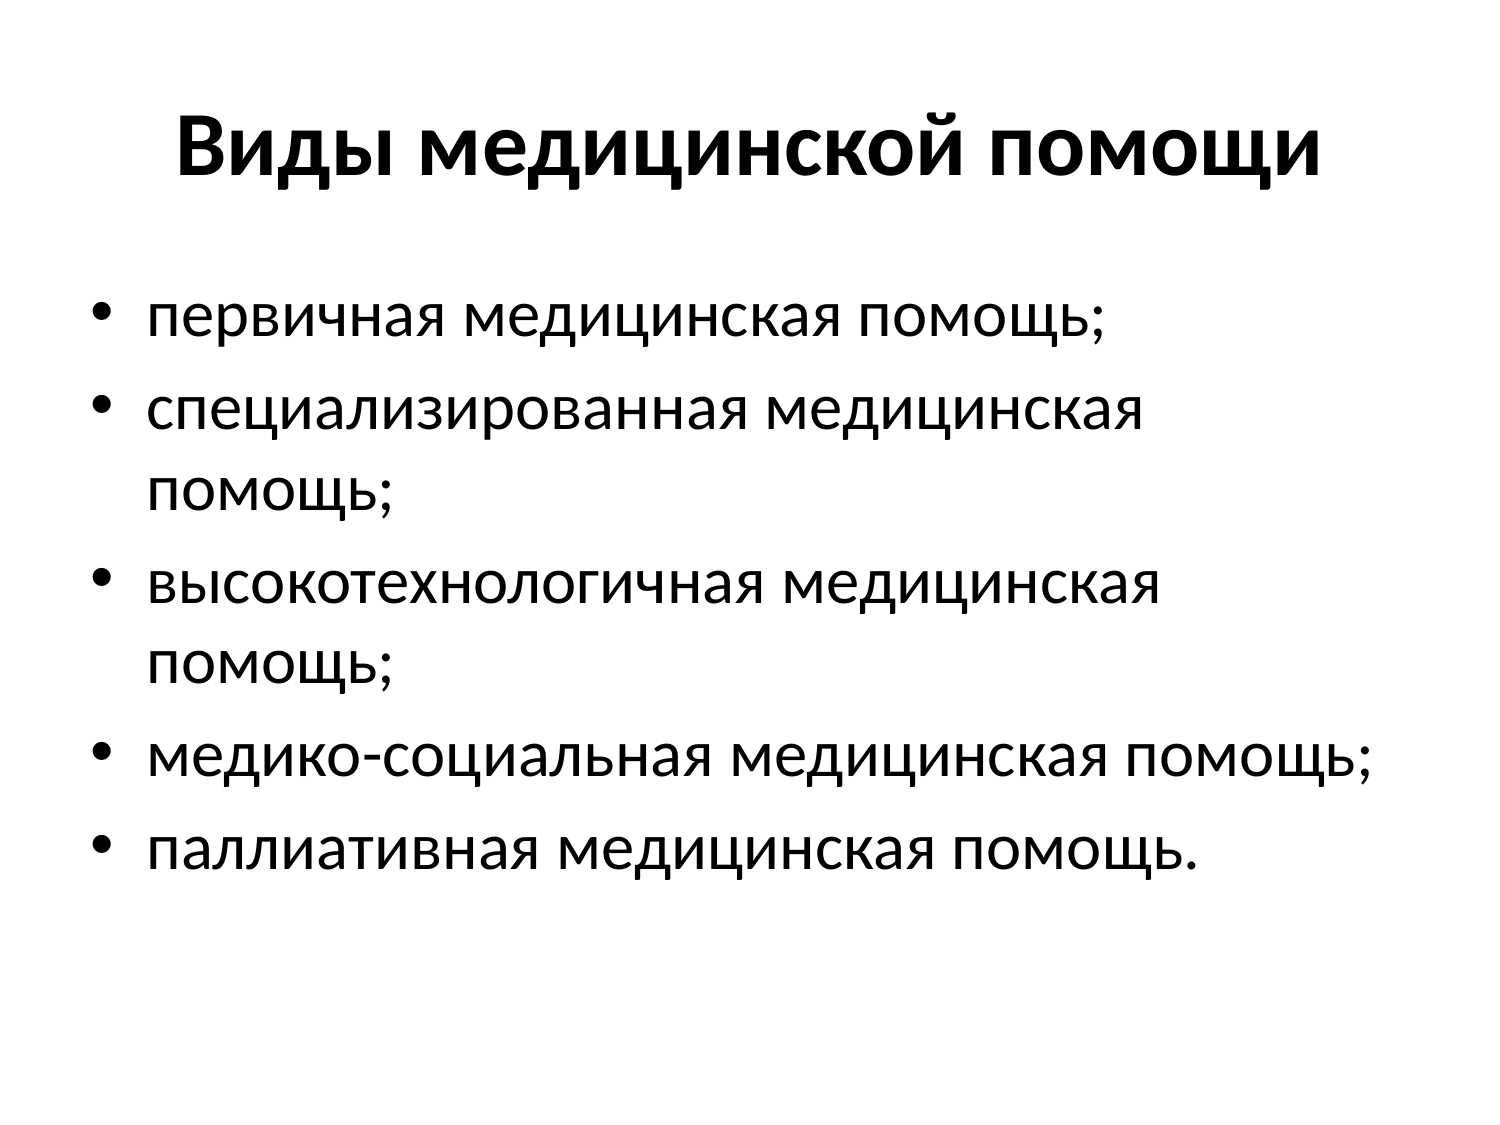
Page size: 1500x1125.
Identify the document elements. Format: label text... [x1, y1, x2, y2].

list первичная медицинская помощь; специализированная медицинская помощь; высокотехнологичная медицинская помощь; медико-социальная медицинская помощь; паллиативная медицинская помощь. [75, 262, 1425, 1005]
title Виды медицинской помощи [75, 45, 1425, 233]
